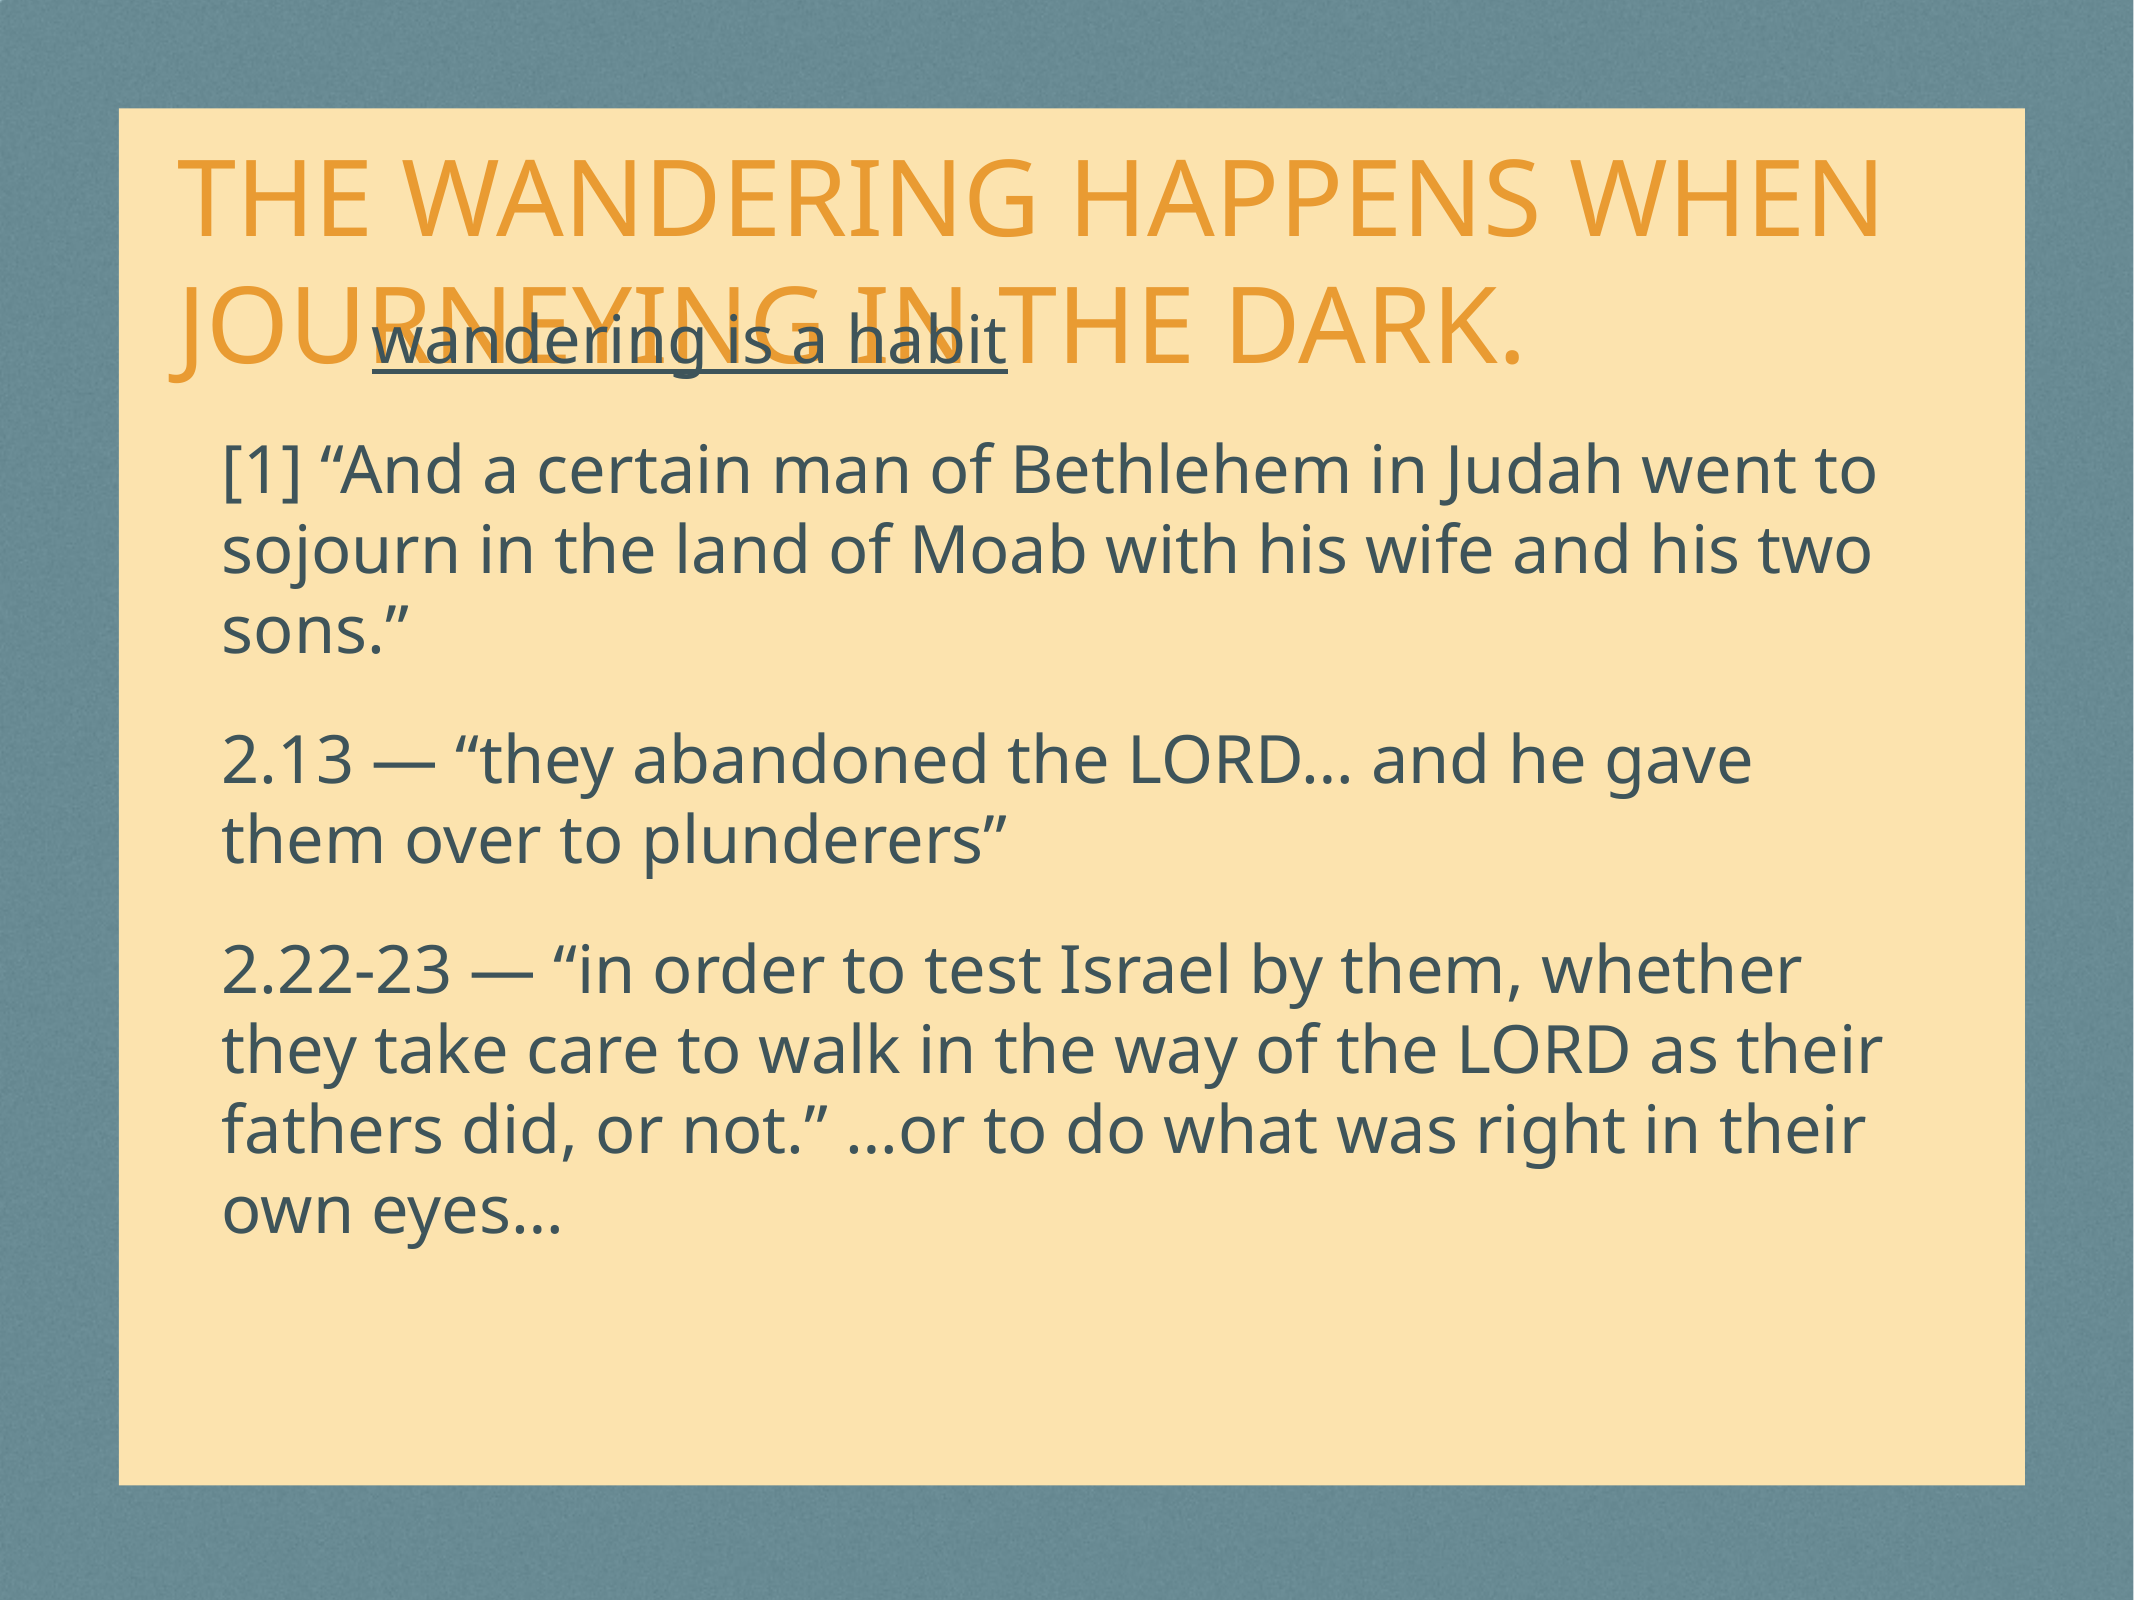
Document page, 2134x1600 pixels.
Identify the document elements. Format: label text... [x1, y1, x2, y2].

title The wandering happens when journeying in the dark. [168, 117, 1976, 398]
list wandering is a habit [1] “And a certain man of Bethlehem in Judah went to sojourn in the land of Moab with his wife and his two sons.” 2.13 — “they abandoned the LORD… and he gave them over to plunderers” 2.22-23 — “in order to test Israel by them, whether they take care to walk in the way of the LORD as their fathers did, or not.” …or to do what was right in their own eyes… [212, 398, 1931, 1426]
picture [0, 0, 2134, 1600]
